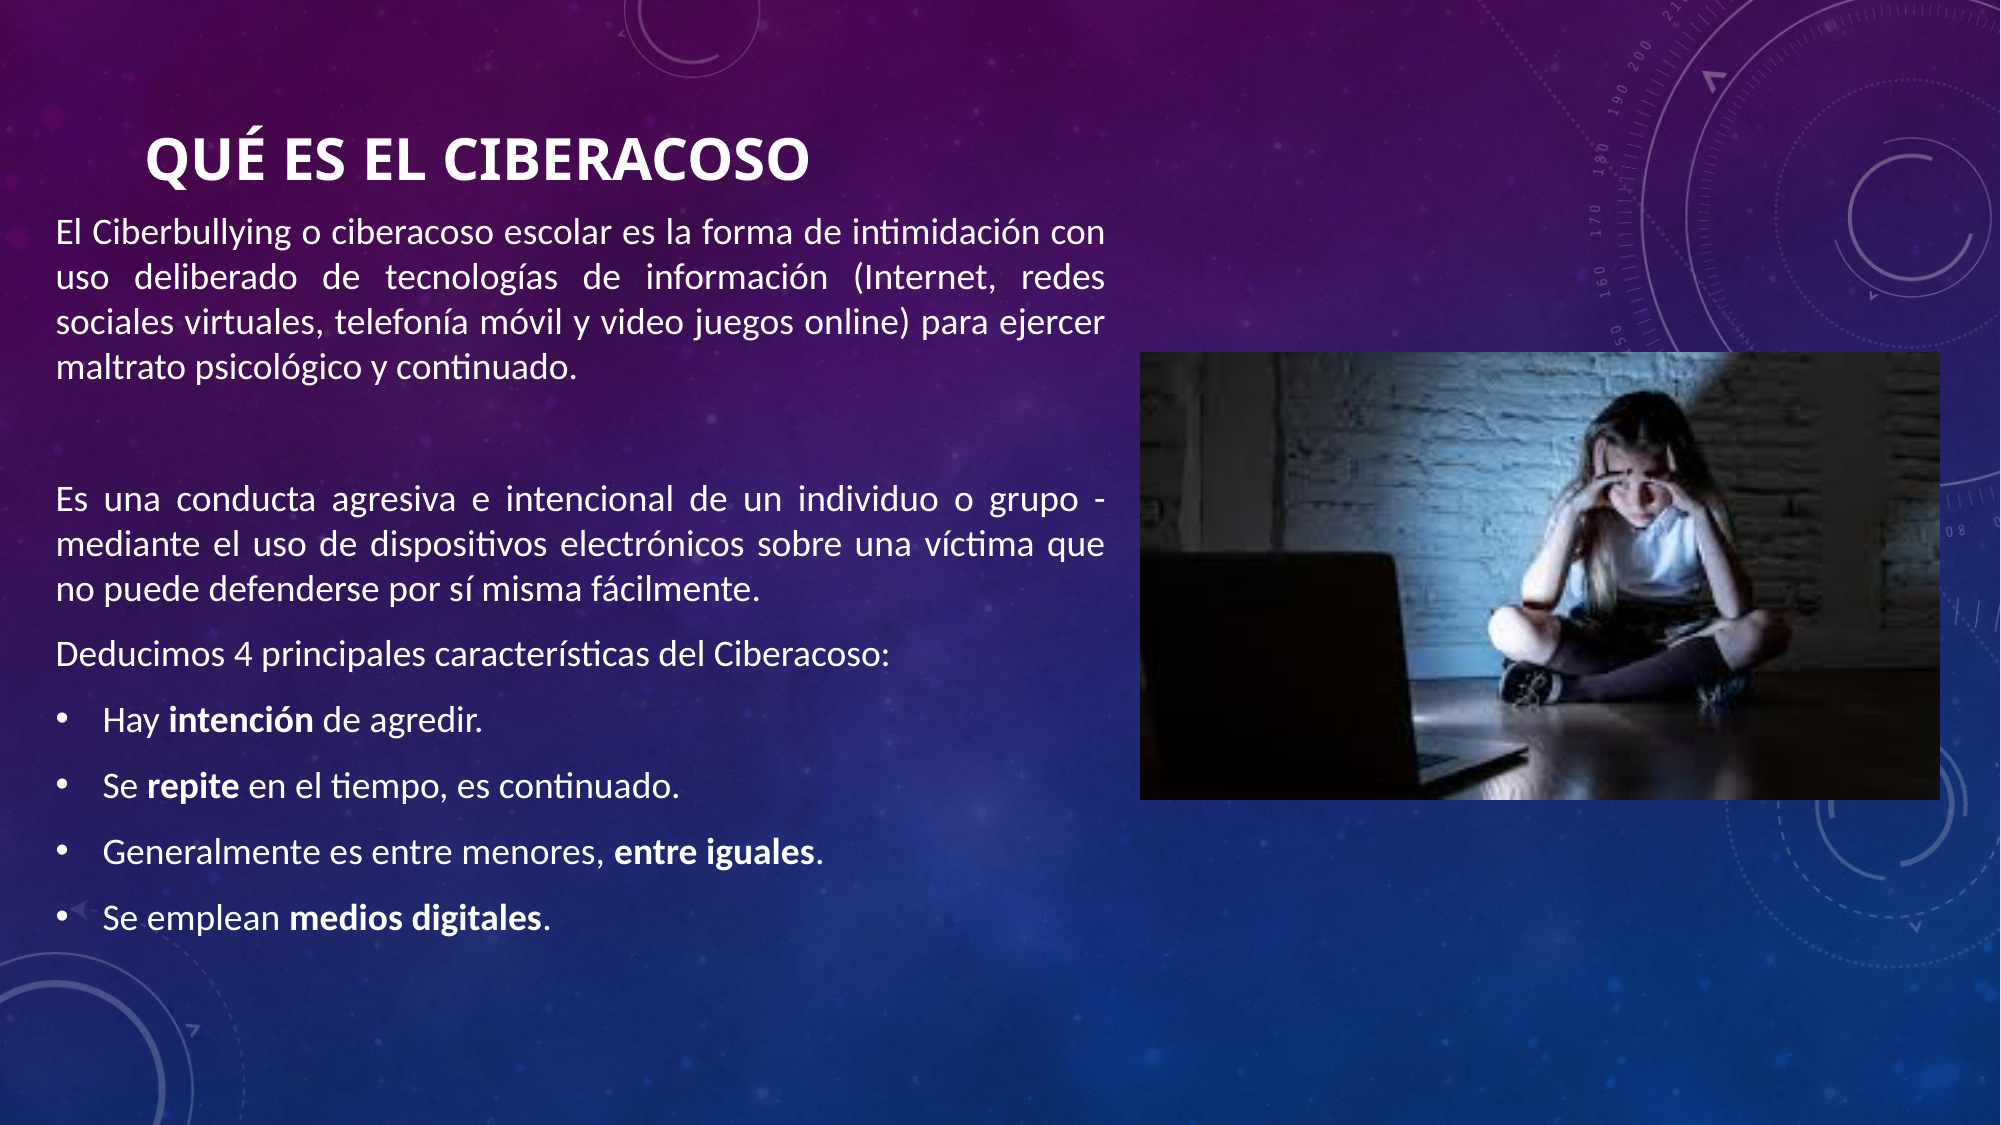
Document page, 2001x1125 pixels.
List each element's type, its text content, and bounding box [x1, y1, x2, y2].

picture [0, 0, 2001, 1125]
list El Ciberbullying o ciberacoso escolar es la forma de intimidación con uso deliberado de tecnologías de información (Internet, redes sociales virtuales, telefonía móvil y video juegos online) para ejercer maltrato psicológico y continuado. Es una conducta agresiva e intencional de un individuo o grupo -mediante el uso de dispositivos electrónicos sobre una víctima que no puede defenderse por sí misma fácilmente. Deducimos 4 principales características del Ciberacoso: Hay intención de agredir. Se repite en el tiempo, es continuado. Generalmente es entre menores, entre iguales. Se emplean medios digitales. [40, 199, 1122, 1019]
title QUÉ ES EL CIBERACOSO [129, 56, 1141, 200]
